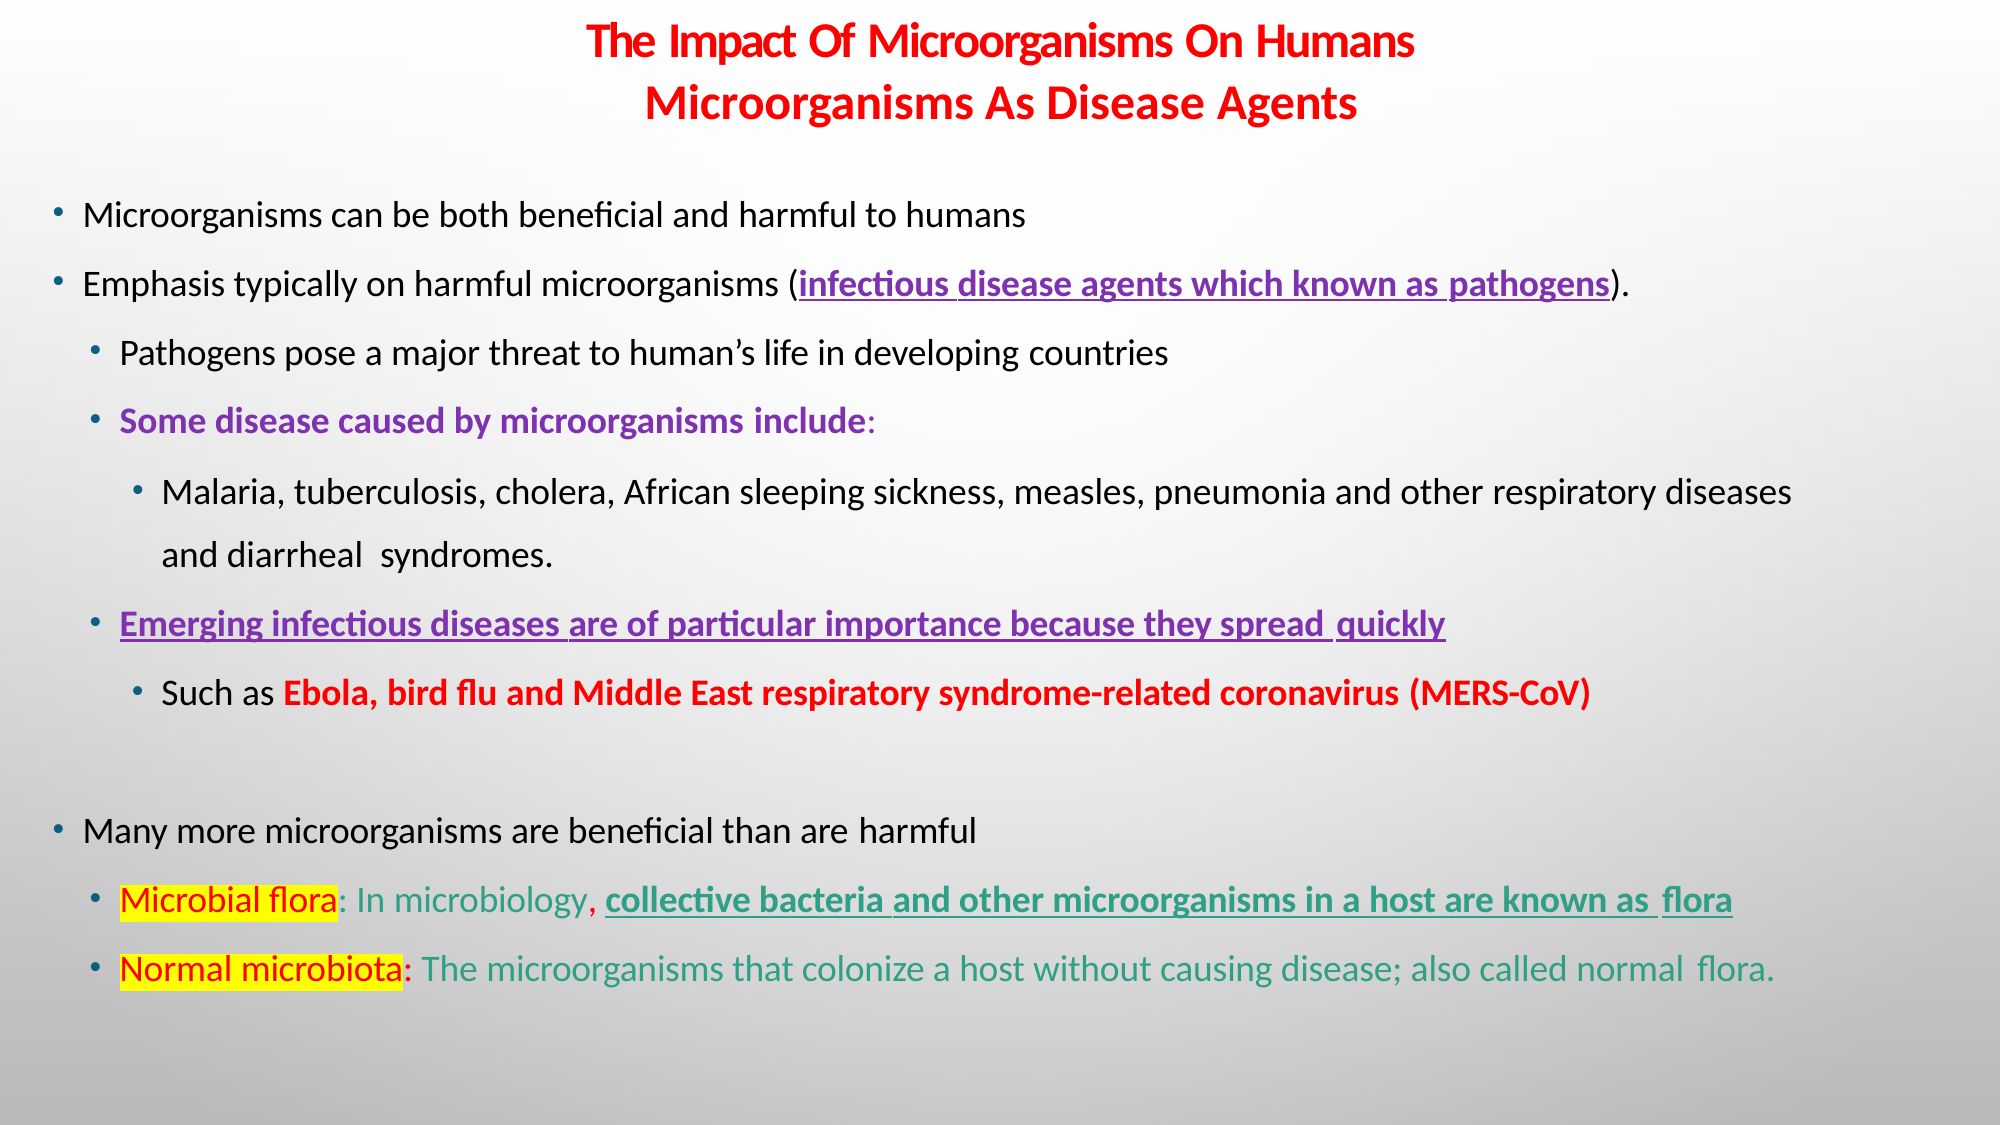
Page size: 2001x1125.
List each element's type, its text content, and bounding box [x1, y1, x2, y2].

picture [0, 0, 2000, 1125]
text_box Microorganisms can be both beneficial and harmful to humans Emphasis typically on harmful microorganisms (infectious disease agents which known as pathogens). Pathogens pose a major threat to human’s life in developing countries Some disease caused by microorganisms include: Malaria, tuberculosis, cholera, African sleeping sickness, measles, pneumonia and other respiratory diseases and diarrheal syndromes. Emerging infectious diseases are of particular importance because they spread quickly Such as Ebola, bird flu and Middle East respiratory syndrome-related coronavirus (MERS-CoV) Many more microorganisms are beneficial than are harmful Microbial flora: In microbiology, collective bacteria and other microorganisms in a host are known as flora Normal microbiota: The microorganisms that colonize a host without causing disease; also called normal flora. [49, 187, 1815, 990]
text_box The Impact Of Microorganisms On Humans Microorganisms As Disease Agents [401, 5, 1599, 130]
